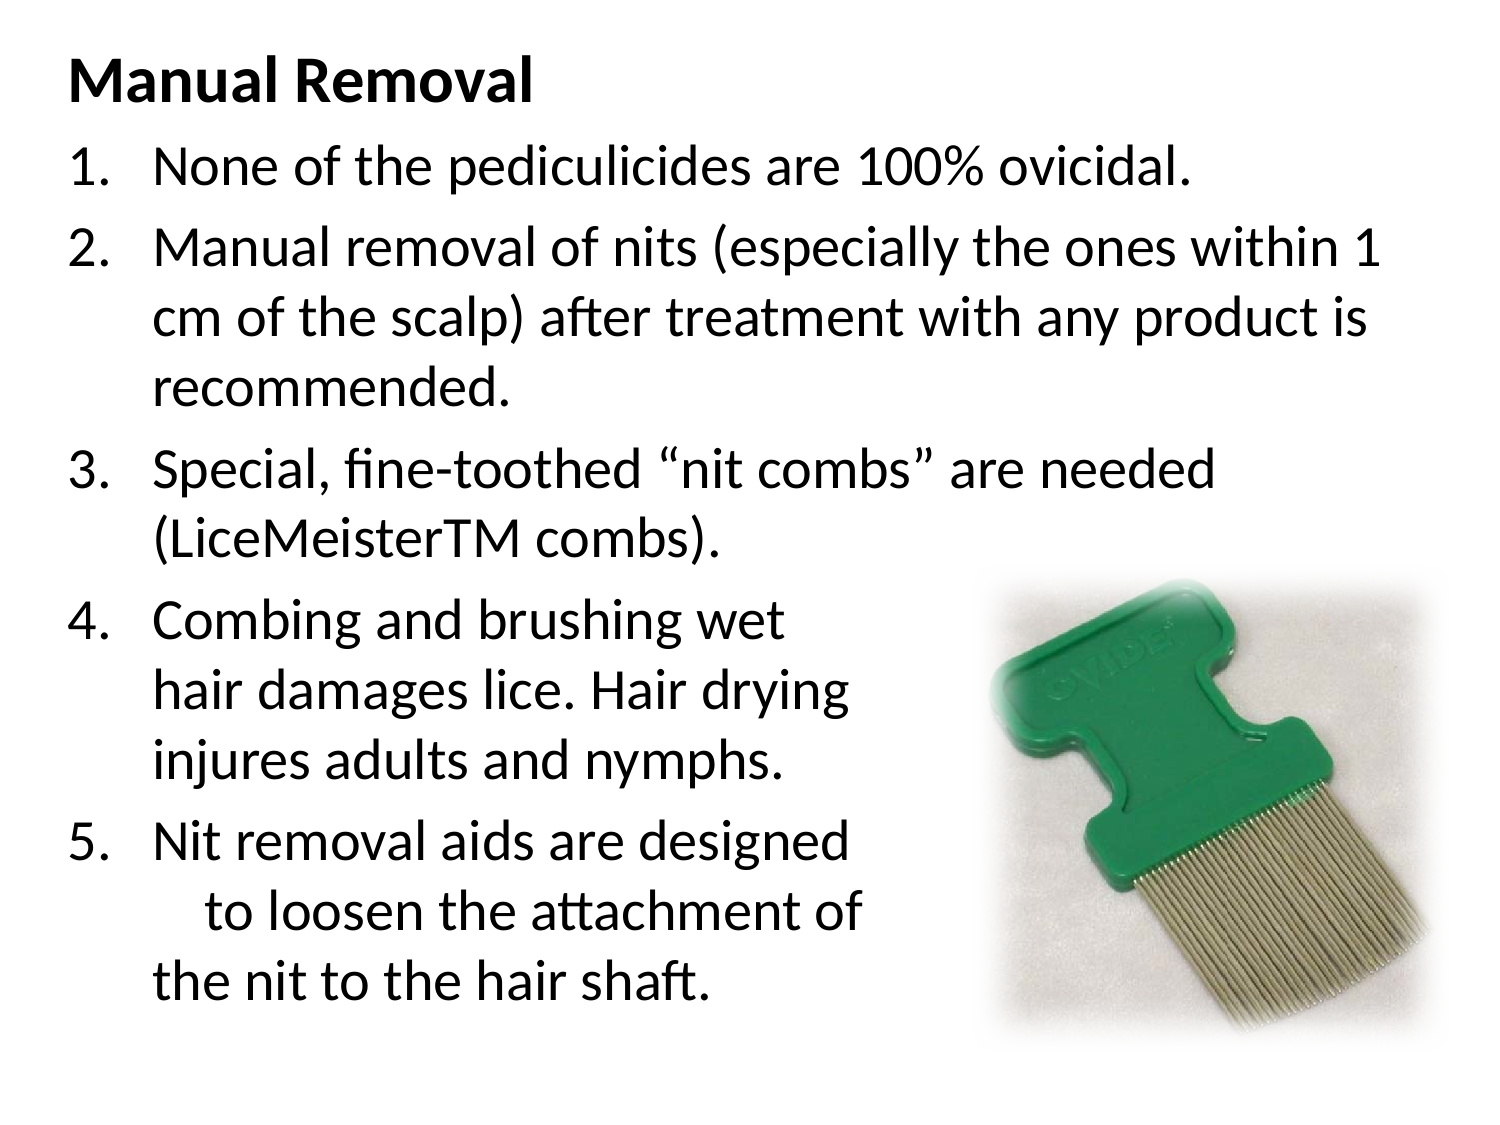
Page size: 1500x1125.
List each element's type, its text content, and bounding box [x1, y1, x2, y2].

picture [971, 563, 1451, 1053]
list Manual Removal None of the pediculicides are 100% ovicidal. Manual removal of nits (especially the ones within 1 cm of the scalp) after treatment with any product is recommended. Special, fine-toothed “nit combs” are needed (LiceMeisterTM combs). Combing and brushing wet hair damages lice. Hair drying injures adults and nymphs. Nit removal aids are designed to loosen the attachment of the nit to the hair shaft. [52, 27, 1425, 1087]
